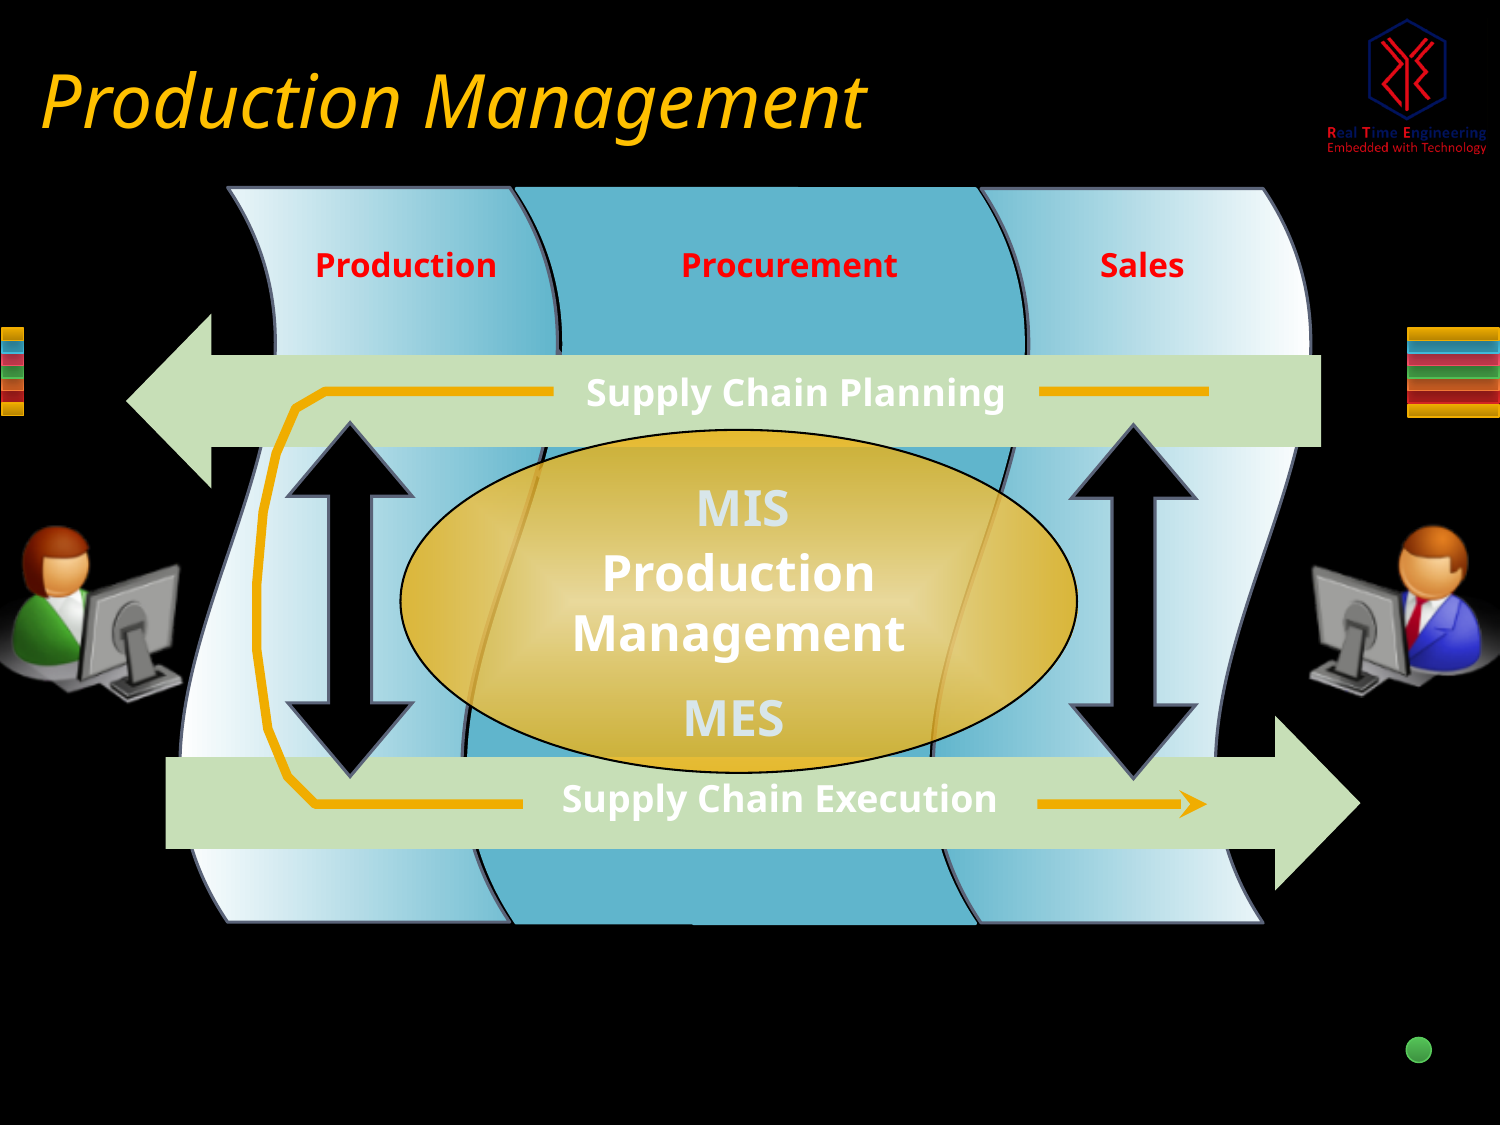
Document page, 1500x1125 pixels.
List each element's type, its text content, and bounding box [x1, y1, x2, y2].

text_box [180, 447, 278, 757]
text_box [1071, 424, 1196, 779]
text_box Supply Chain Planning [553, 375, 1040, 411]
text_box [693, 188, 1024, 355]
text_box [0, 495, 188, 708]
text_box MIS [695, 476, 791, 537]
text_box Supply Chain Execution [523, 781, 1038, 828]
text_box [125, 313, 1322, 489]
text_box [227, 187, 542, 249]
text_box Production [224, 249, 588, 300]
text_box Procurement [666, 249, 913, 308]
picture [1324, 18, 1488, 156]
text_box Production Management [400, 429, 1077, 773]
text_box Production Management [24, 37, 1275, 160]
text_box [272, 300, 558, 355]
text_box [945, 849, 1264, 923]
text_box [657, 849, 976, 924]
text_box [288, 422, 413, 777]
text_box MES [682, 686, 786, 747]
text_box [1208, 447, 1297, 757]
text_box Sales [1099, 249, 1220, 295]
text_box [1308, 497, 1500, 698]
text_box [192, 849, 510, 923]
text_box [256, 391, 1209, 811]
text_box [981, 188, 1311, 355]
text_box [480, 849, 692, 923]
text_box [516, 188, 741, 355]
text_box [165, 715, 1361, 891]
